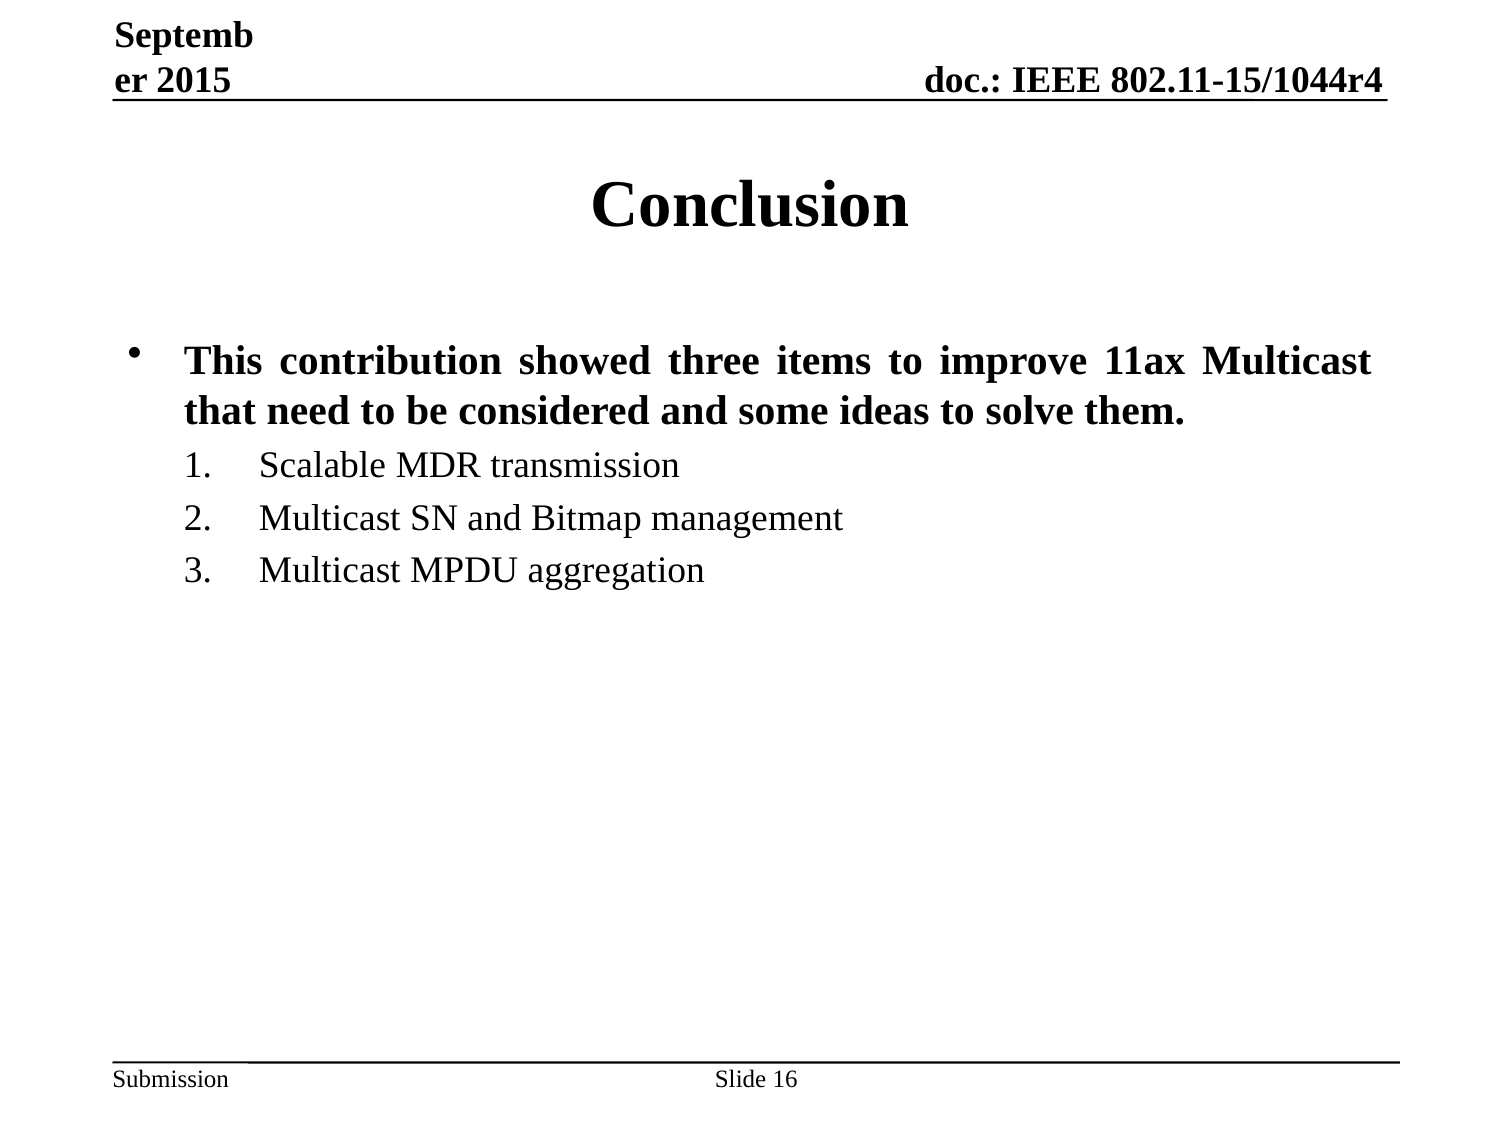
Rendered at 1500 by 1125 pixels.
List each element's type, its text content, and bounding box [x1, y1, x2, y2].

slide_number Slide 16 [712, 1061, 800, 1093]
title Conclusion [112, 112, 1388, 288]
list This contribution showed three items to improve 11ax Multicast that need to be considered and some ideas to solve them. Scalable MDR transmission Multicast SN and Bitmap management Multicast MPDU aggregation [112, 324, 1388, 1001]
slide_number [114, 54, 270, 101]
